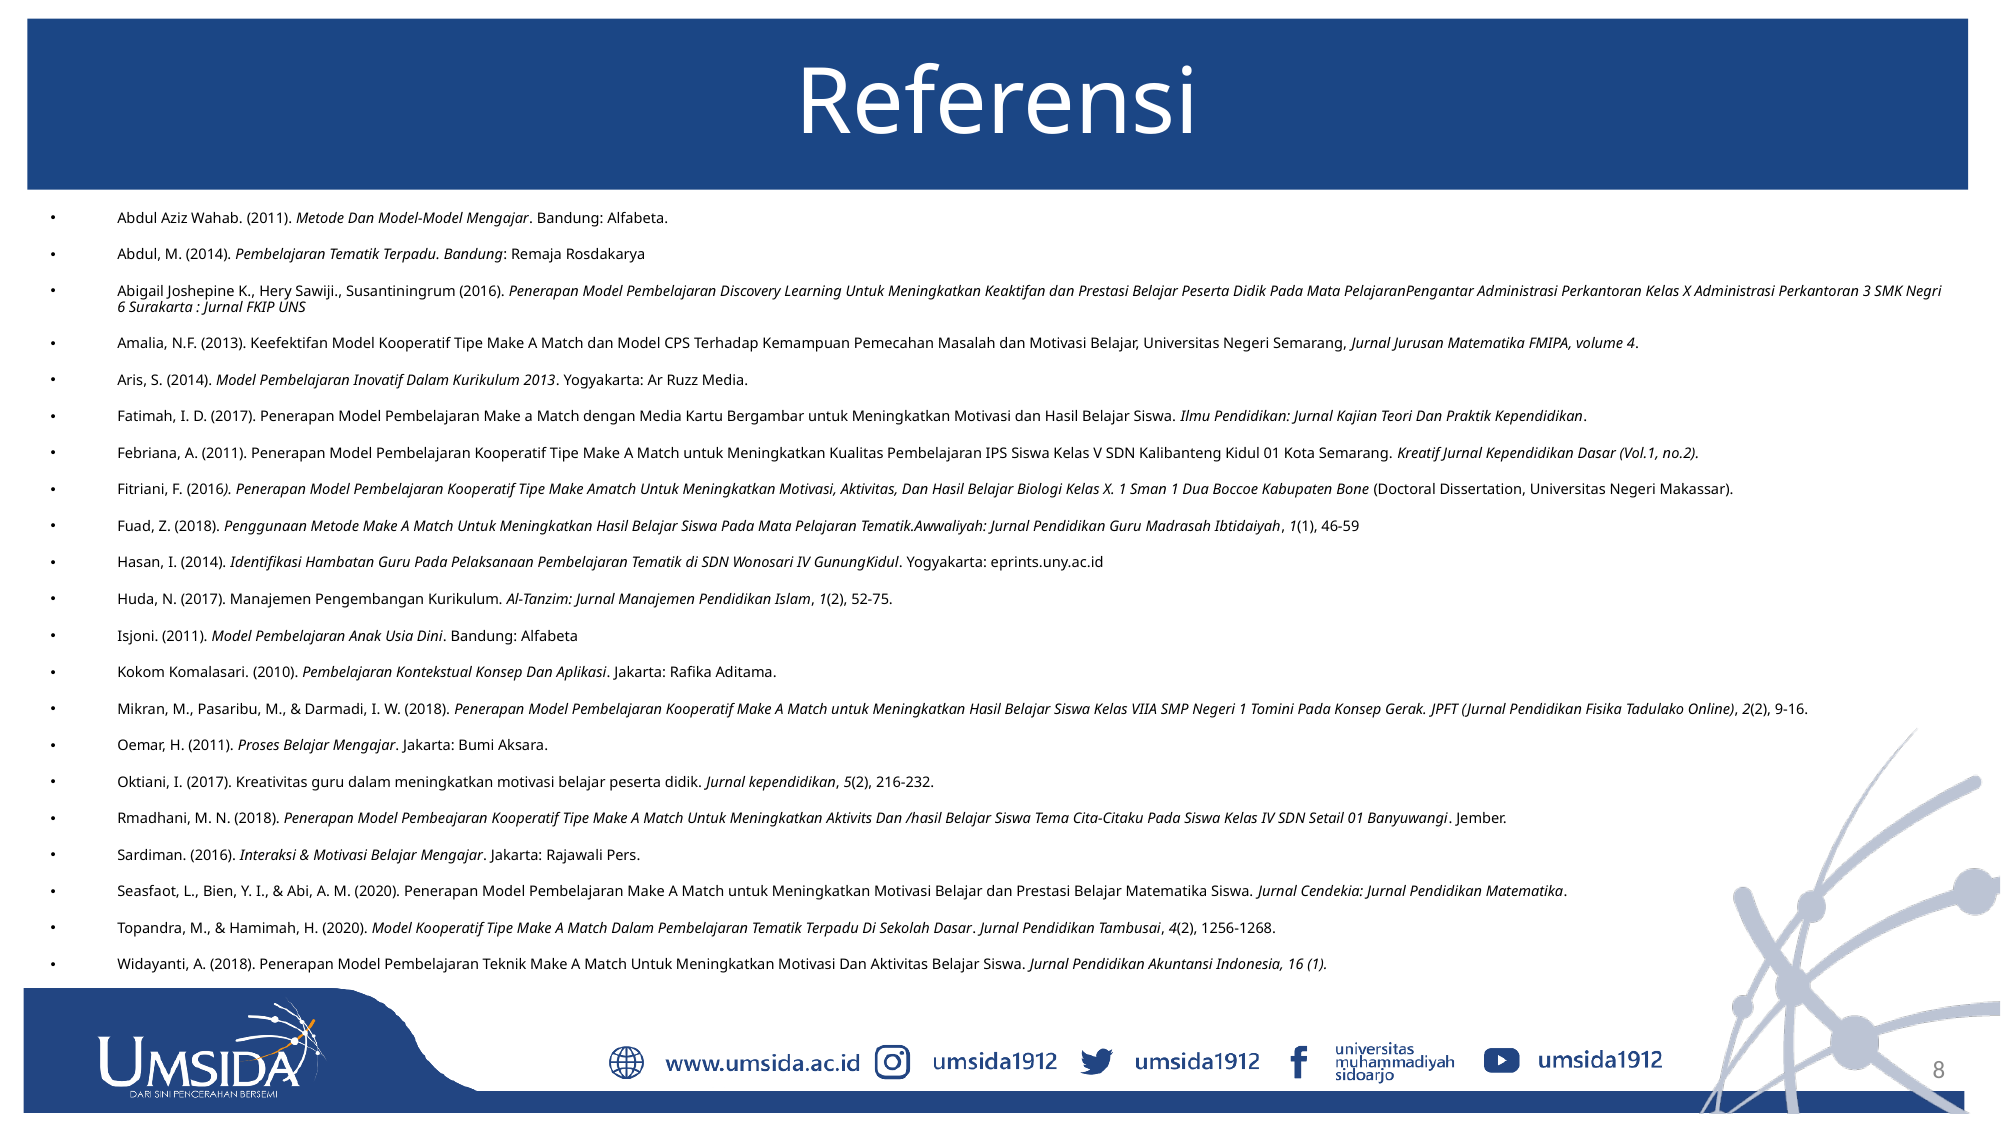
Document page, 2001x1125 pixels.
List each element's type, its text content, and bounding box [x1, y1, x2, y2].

picture [23, 51, 2001, 1114]
title Referensi [27, 18, 1969, 190]
list Abdul Aziz Wahab. (2011). Metode Dan Model-Model Mengajar. Bandung: Alfabeta. Abdul, M. (2014). Pembelajaran Tematik Terpadu. Bandung: Remaja Rosdakarya Abigail Joshepine K., Hery Sawiji., Susantiningrum (2016). Penerapan Model Pembelajaran Discovery Learning Untuk Meningkatkan Keaktifan dan Prestasi Belajar Peserta Didik Pada Mata PelajaranPengantar Administrasi Perkantoran Kelas X Administrasi Perkantoran 3 SMK Negri 6 Surakarta : Jurnal FKIP UNS Amalia, N.F. (2013). Keefektifan Model Kooperatif Tipe Make A Match dan Model CPS Terhadap Kemampuan Pemecahan Masalah dan Motivasi Belajar, Universitas Negeri Semarang, Jurnal Jurusan Matematika FMIPA, volume 4. Aris, S. (2014). Model Pembelajaran Inovatif Dalam Kurikulum 2013. Yogyakarta: Ar Ruzz Media. Fatimah, I. D. (2017). Penerapan Model Pembelajaran Make a Match dengan Media Kartu Bergambar untuk Meningkatkan Motivasi dan Hasil Belajar Siswa. Ilmu Pendidikan: Jurnal Kajian Teori Dan Praktik Kependidikan. Febriana, A. (2011). Penerapan Model Pembelajaran Kooperatif Tipe Make A Match untuk Meningkatkan Kualitas Pembelajaran IPS Siswa Kelas V SDN Kalibanteng Kidul 01 Kota Semarang. Kreatif Jurnal Kependidikan Dasar (Vol.1, no.2). Fitriani, F. (2016). Penerapan Model Pembelajaran Kooperatif Tipe Make Amatch Untuk Meningkatkan Motivasi, Aktivitas, Dan Hasil Belajar Biologi Kelas X. 1 Sman 1 Dua Boccoe Kabupaten Bone (Doctoral Dissertation, Universitas Negeri Makassar). Fuad, Z. (2018). Penggunaan Metode Make A Match Untuk Meningkatkan Hasil Belajar Siswa Pada Mata Pelajaran Tematik.Awwaliyah: Jurnal Pendidikan Guru Madrasah Ibtidaiyah, 1(1), 46-59 Hasan, I. (2014). Identifikasi Hambatan Guru Pada Pelaksanaan Pembelajaran Tematik di SDN Wonosari IV GunungKidul. Yogyakarta: eprints.uny.ac.id Huda, N. (2017). Manajemen Pengembangan Kurikulum. Al-Tanzim: Jurnal Manajemen Pendidikan Islam, 1(2), 52-75. Isjoni. (2011). Model Pembelajaran Anak Usia Dini. Bandung: Alfabeta Kokom Komalasari. (2010). Pembelajaran Kontekstual Konsep Dan Aplikasi. Jakarta: Rafika Aditama. Mikran, M., Pasaribu, M., & Darmadi, I. W. (2018). Penerapan Model Pembelajaran Kooperatif Make A Match untuk Meningkatkan Hasil Belajar Siswa Kelas VIIA SMP Negeri 1 Tomini Pada Konsep Gerak. JPFT (Jurnal Pendidikan Fisika Tadulako Online), 2(2), 9-16. Oemar, H. (2011). Proses Belajar Mengajar. Jakarta: Bumi Aksara. Oktiani, I. (2017). Kreativitas guru dalam meningkatkan motivasi belajar peserta didik. Jurnal kependidikan, 5(2), 216-232. Rmadhani, M. N. (2018). Penerapan Model Pembeajaran Kooperatif Tipe Make A Match Untuk Meningkatkan Aktivits Dan /hasil Belajar Siswa Tema Cita-Citaku Pada Siswa Kelas IV SDN Setail 01 Banyuwangi. Jember. Sardiman. (2016). Interaksi & Motivasi Belajar Mengajar. Jakarta: Rajawali Pers. Seasfaot, L., Bien, Y. I., & Abi, A. M. (2020). Penerapan Model Pembelajaran Make A Match untuk Meningkatkan Motivasi Belajar dan Prestasi Belajar Matematika Siswa. Jurnal Cendekia: Jurnal Pendidikan Matematika. Topandra, M., & Hamimah, H. (2020). Model Kooperatif Tipe Make A Match Dalam Pembelajaran Tematik Terpadu Di Sekolah Dasar. Jurnal Pendidikan Tambusai, 4(2), 1256-1268. Widayanti, A. (2018). Penerapan Model Pembelajaran Teknik Make A Match Untuk Meningkatkan Motivasi Dan Aktivitas Belajar Siswa. Jurnal Pendidikan Akuntansi Indonesia, 16 (1). [27, 203, 1969, 1039]
